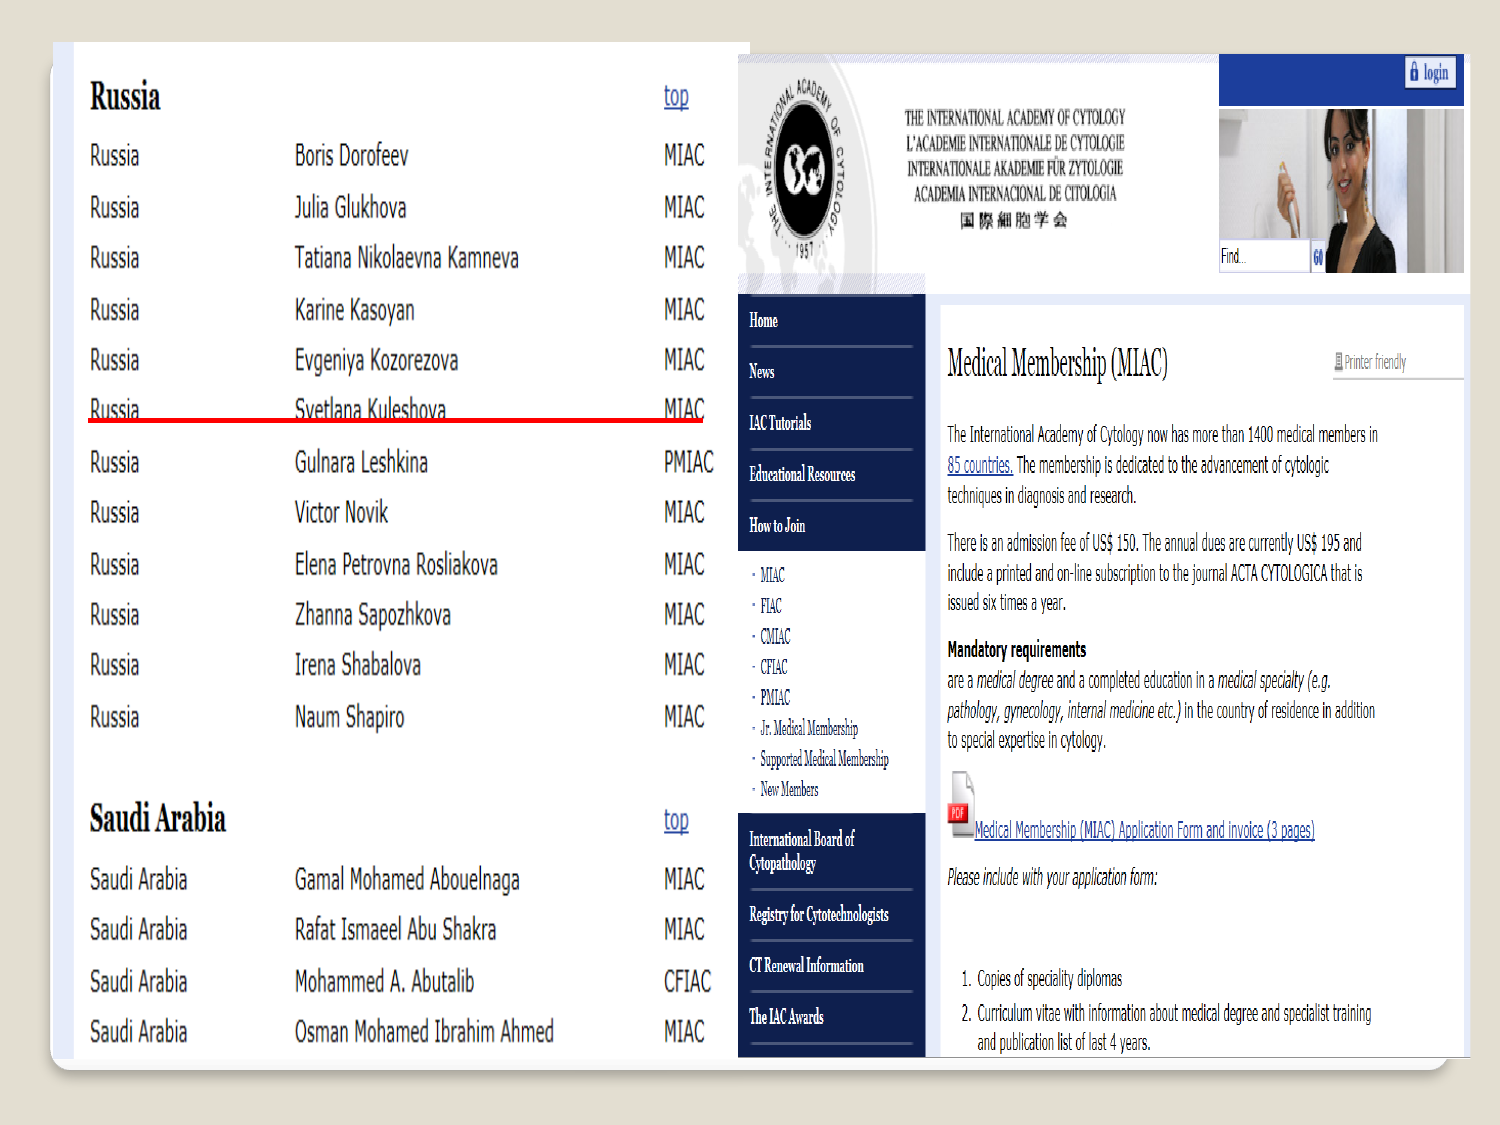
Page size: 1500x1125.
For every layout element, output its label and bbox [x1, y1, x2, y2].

list [52, 42, 751, 1059]
list [737, 54, 1471, 1059]
